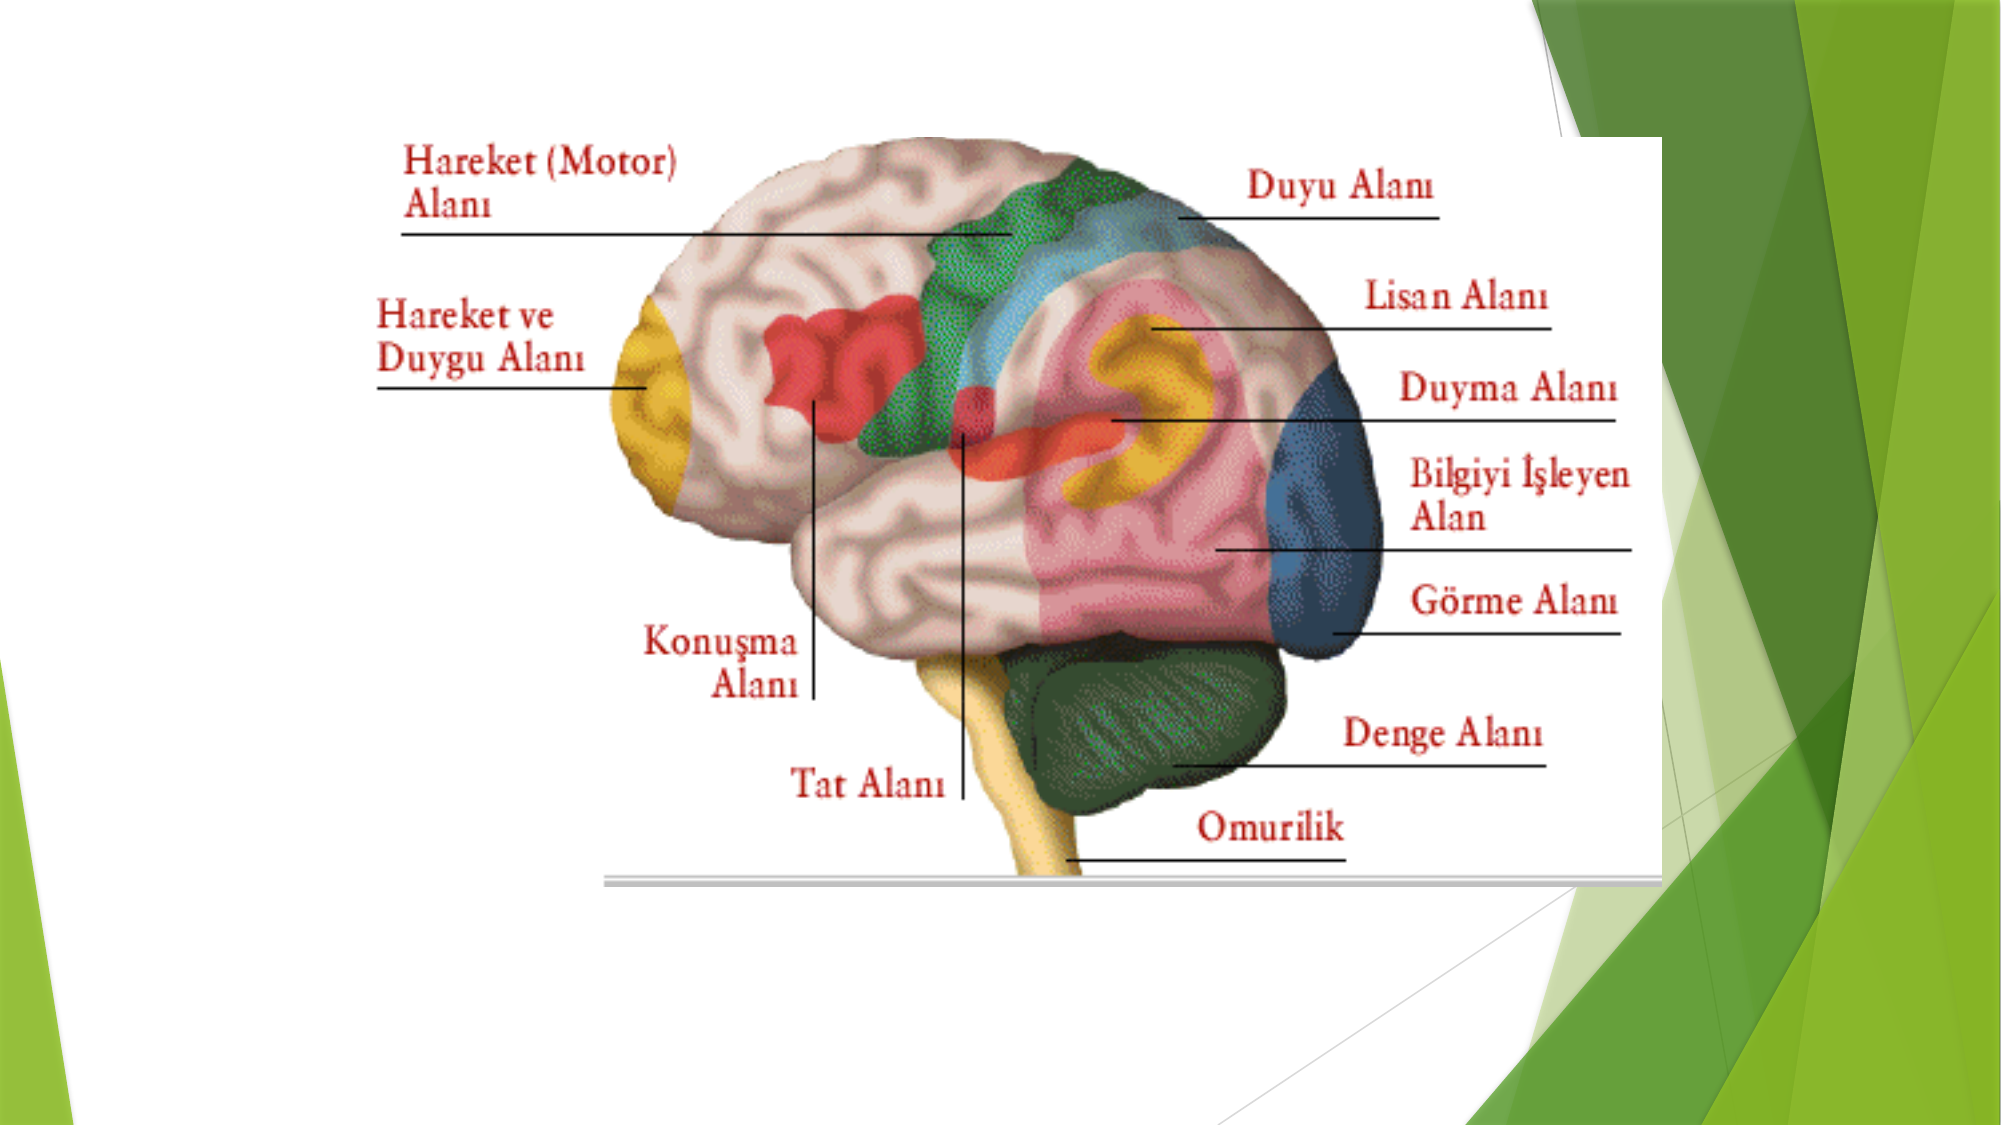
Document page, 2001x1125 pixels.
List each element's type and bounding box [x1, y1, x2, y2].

list [361, 136, 1662, 888]
